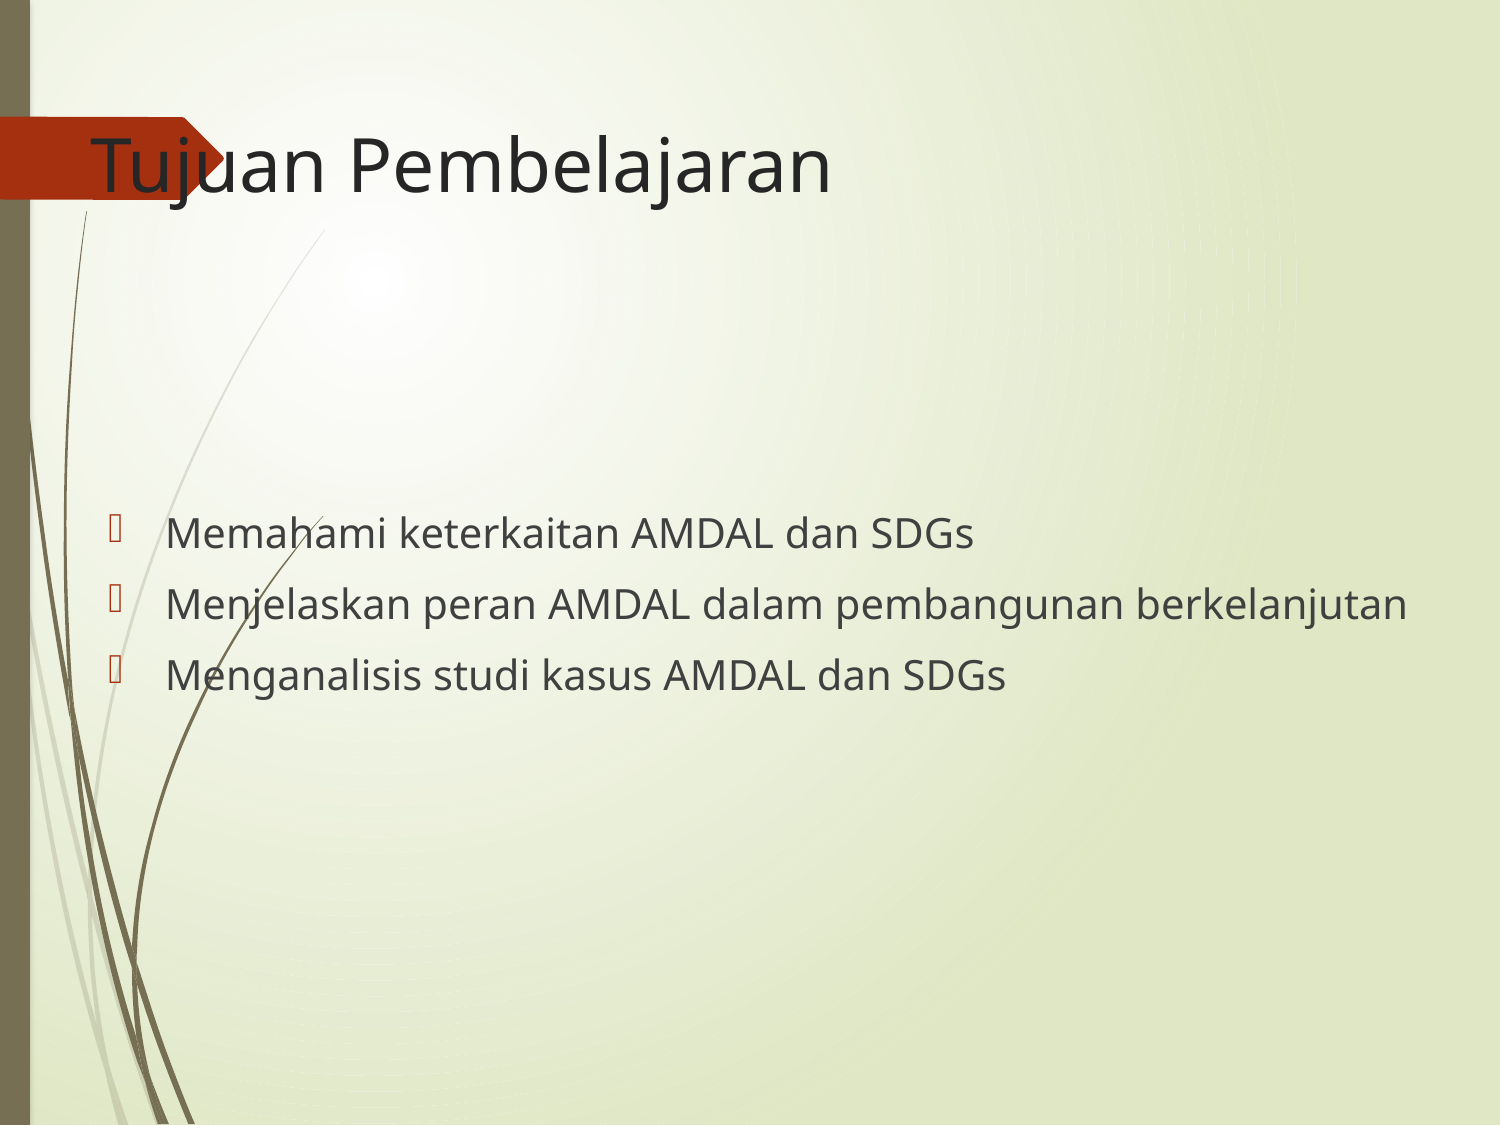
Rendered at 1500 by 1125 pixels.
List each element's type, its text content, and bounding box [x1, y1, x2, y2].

list Memahami keterkaitan AMDAL dan SDGs Menjelaskan peran AMDAL dalam pembangunan berkelanjutan Menganalisis studi kasus AMDAL dan SDGs [93, 433, 1444, 828]
title Tujuan Pembelajaran [75, 110, 1425, 298]
